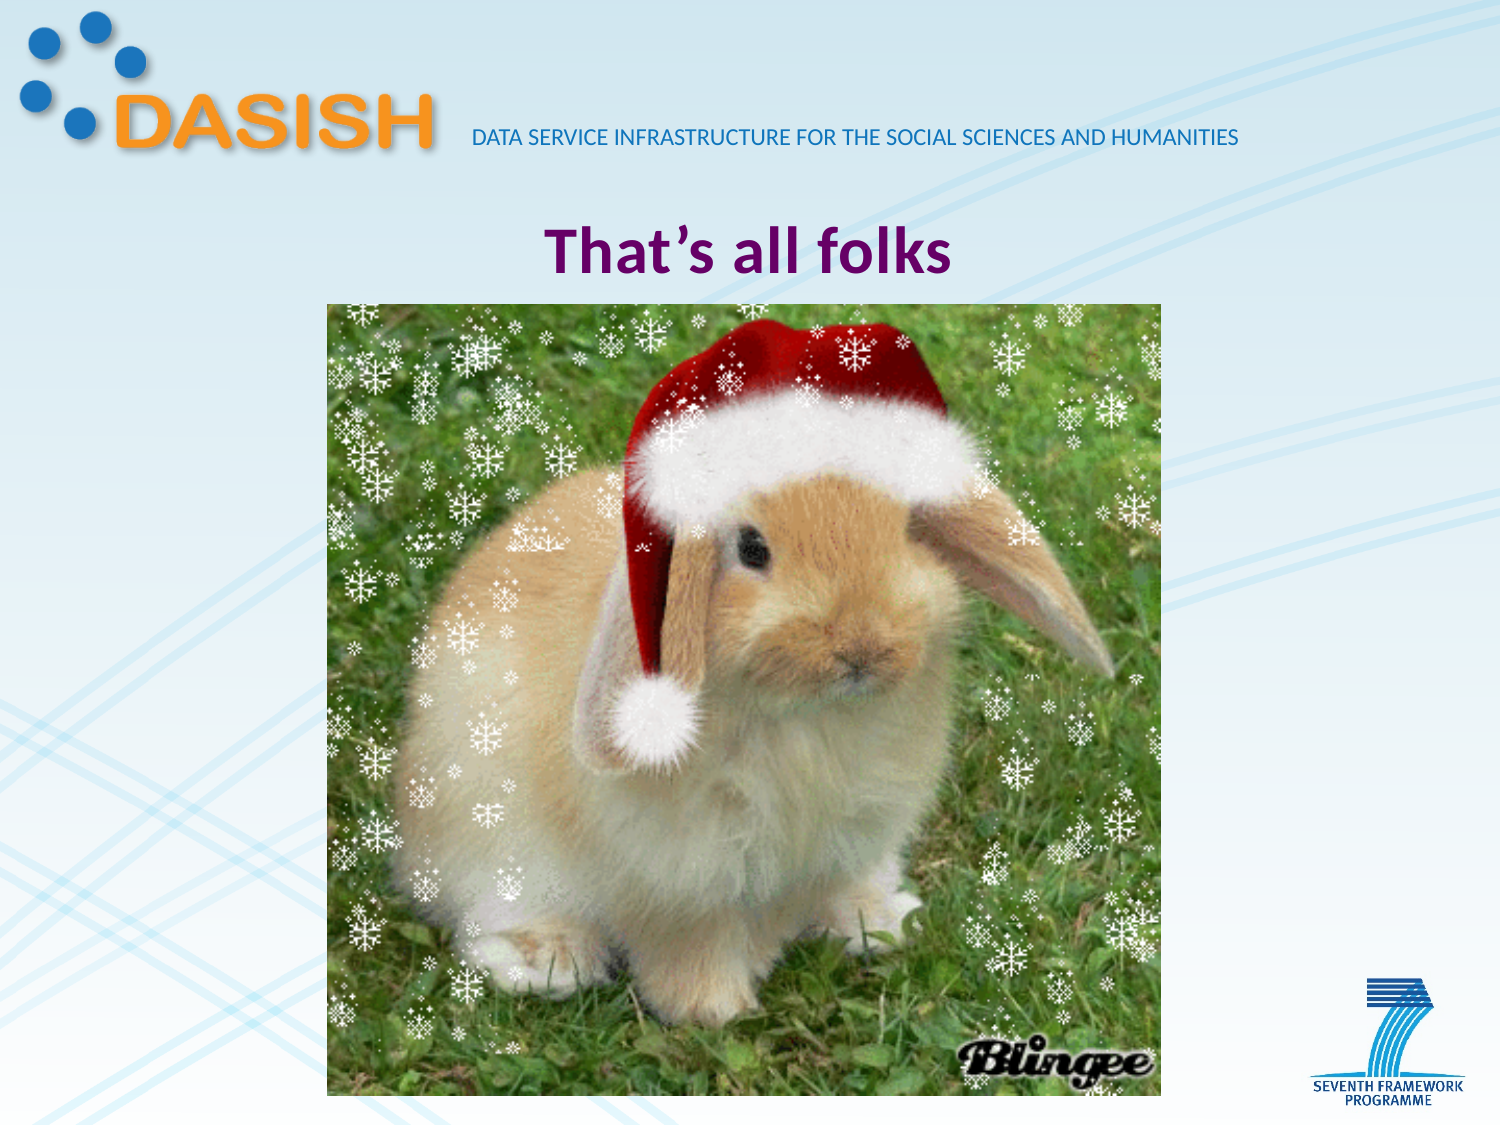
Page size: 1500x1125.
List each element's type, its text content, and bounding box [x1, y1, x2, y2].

picture [0, 0, 1500, 1125]
text_box That’s all folks [347, 199, 1150, 295]
